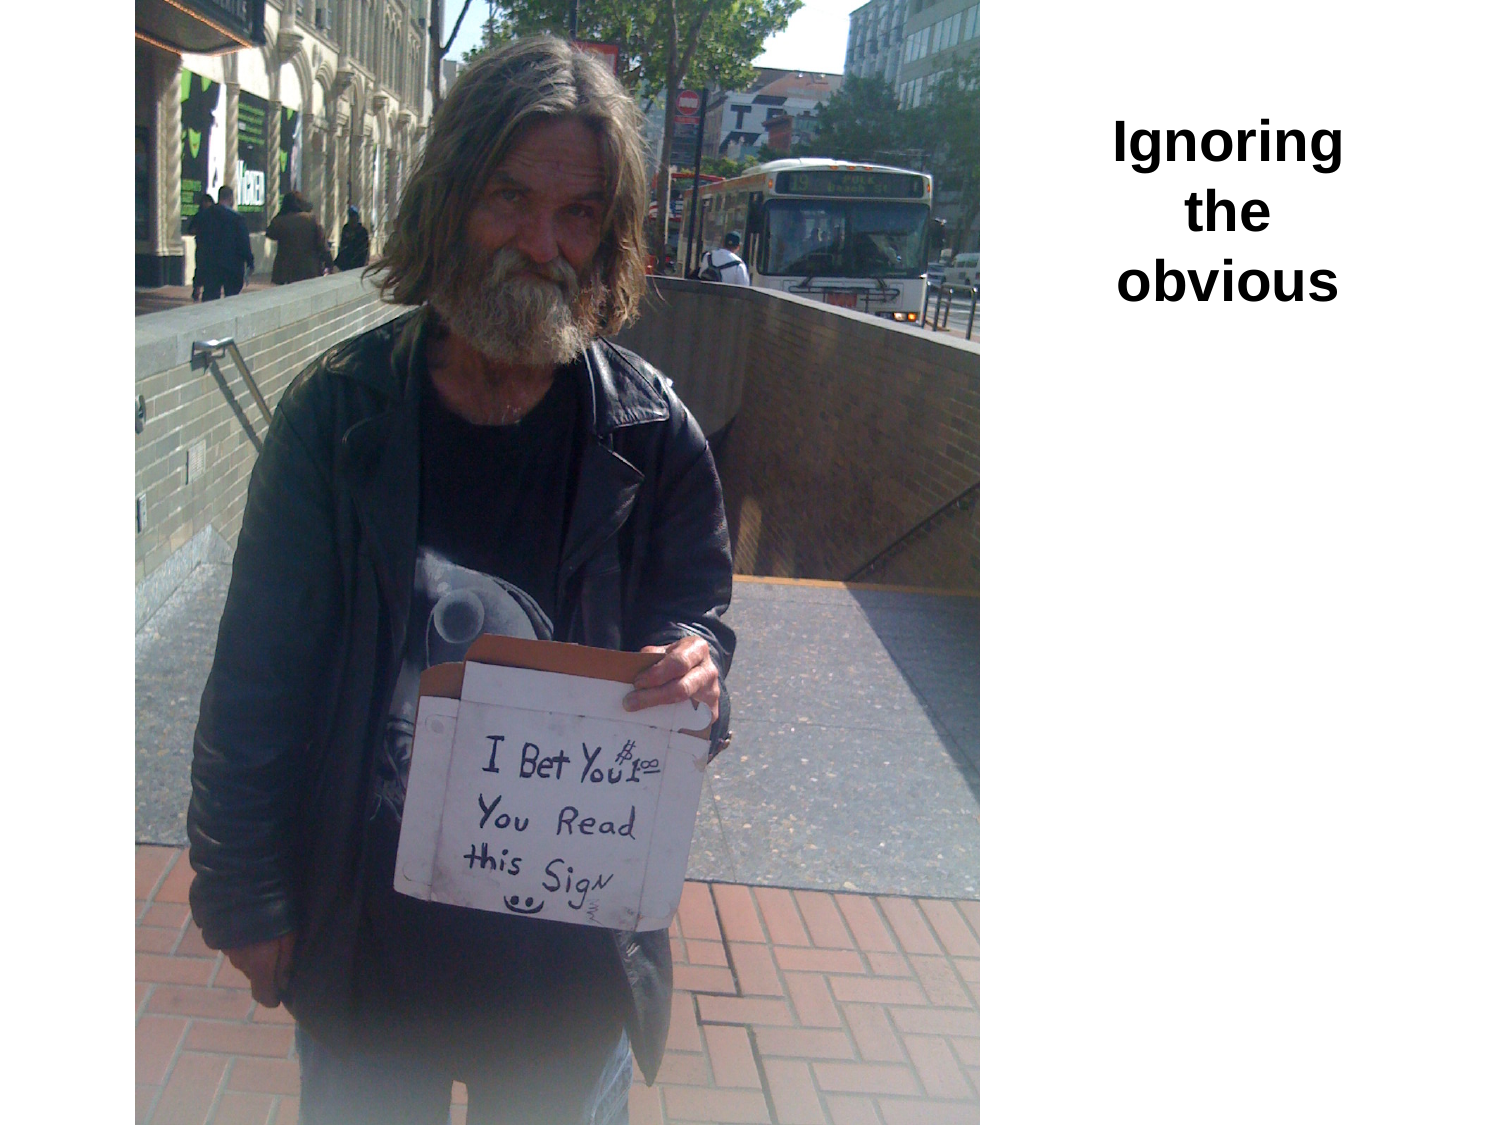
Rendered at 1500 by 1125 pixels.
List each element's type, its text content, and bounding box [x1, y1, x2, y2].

picture [135, 0, 980, 1125]
text_box Ignoring the obvious [1057, 95, 1400, 321]
